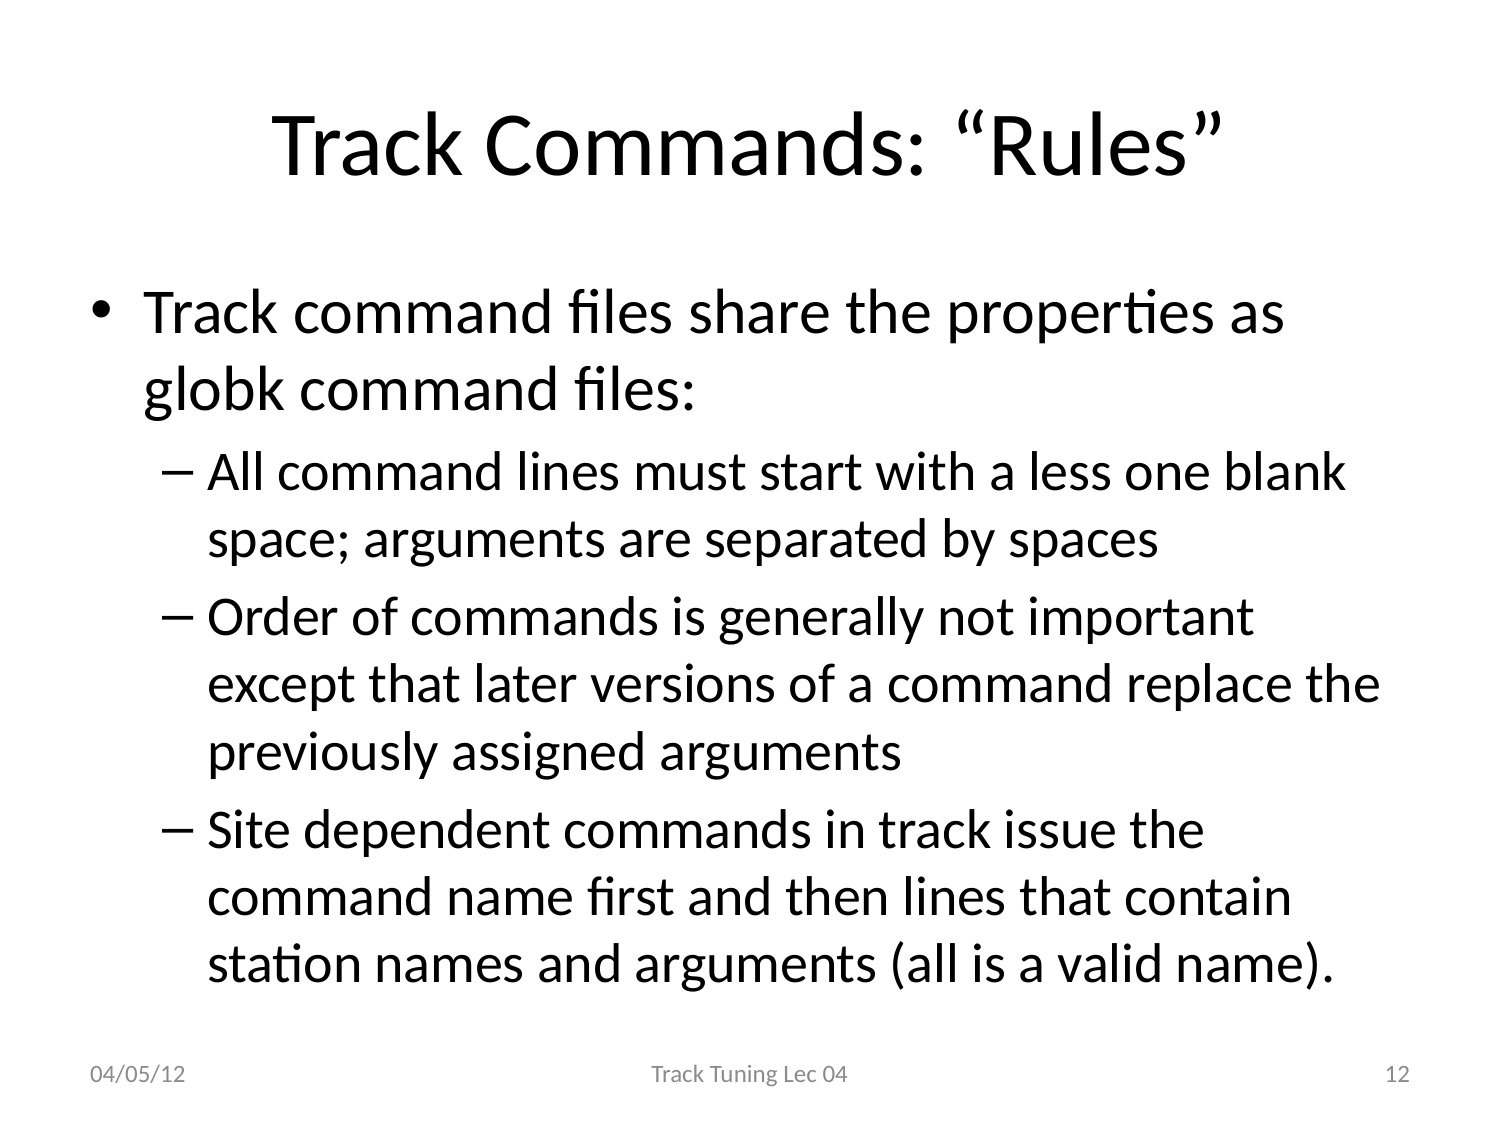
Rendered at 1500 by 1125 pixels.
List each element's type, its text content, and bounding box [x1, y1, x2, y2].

footer Track Tuning Lec 04 [512, 1042, 988, 1103]
slide_number 12 [1074, 1042, 1425, 1103]
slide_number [75, 1042, 425, 1103]
title Track Commands: “Rules” [75, 45, 1425, 233]
list Track command files share the properties as globk command files: All command lines must start with a less one blank space; arguments are separated by spaces Order of commands is generally not important except that later versions of a command replace the previously assigned arguments Site dependent commands in track issue the command name first and then lines that contain station names and arguments (all is a valid name). [75, 262, 1425, 1005]
